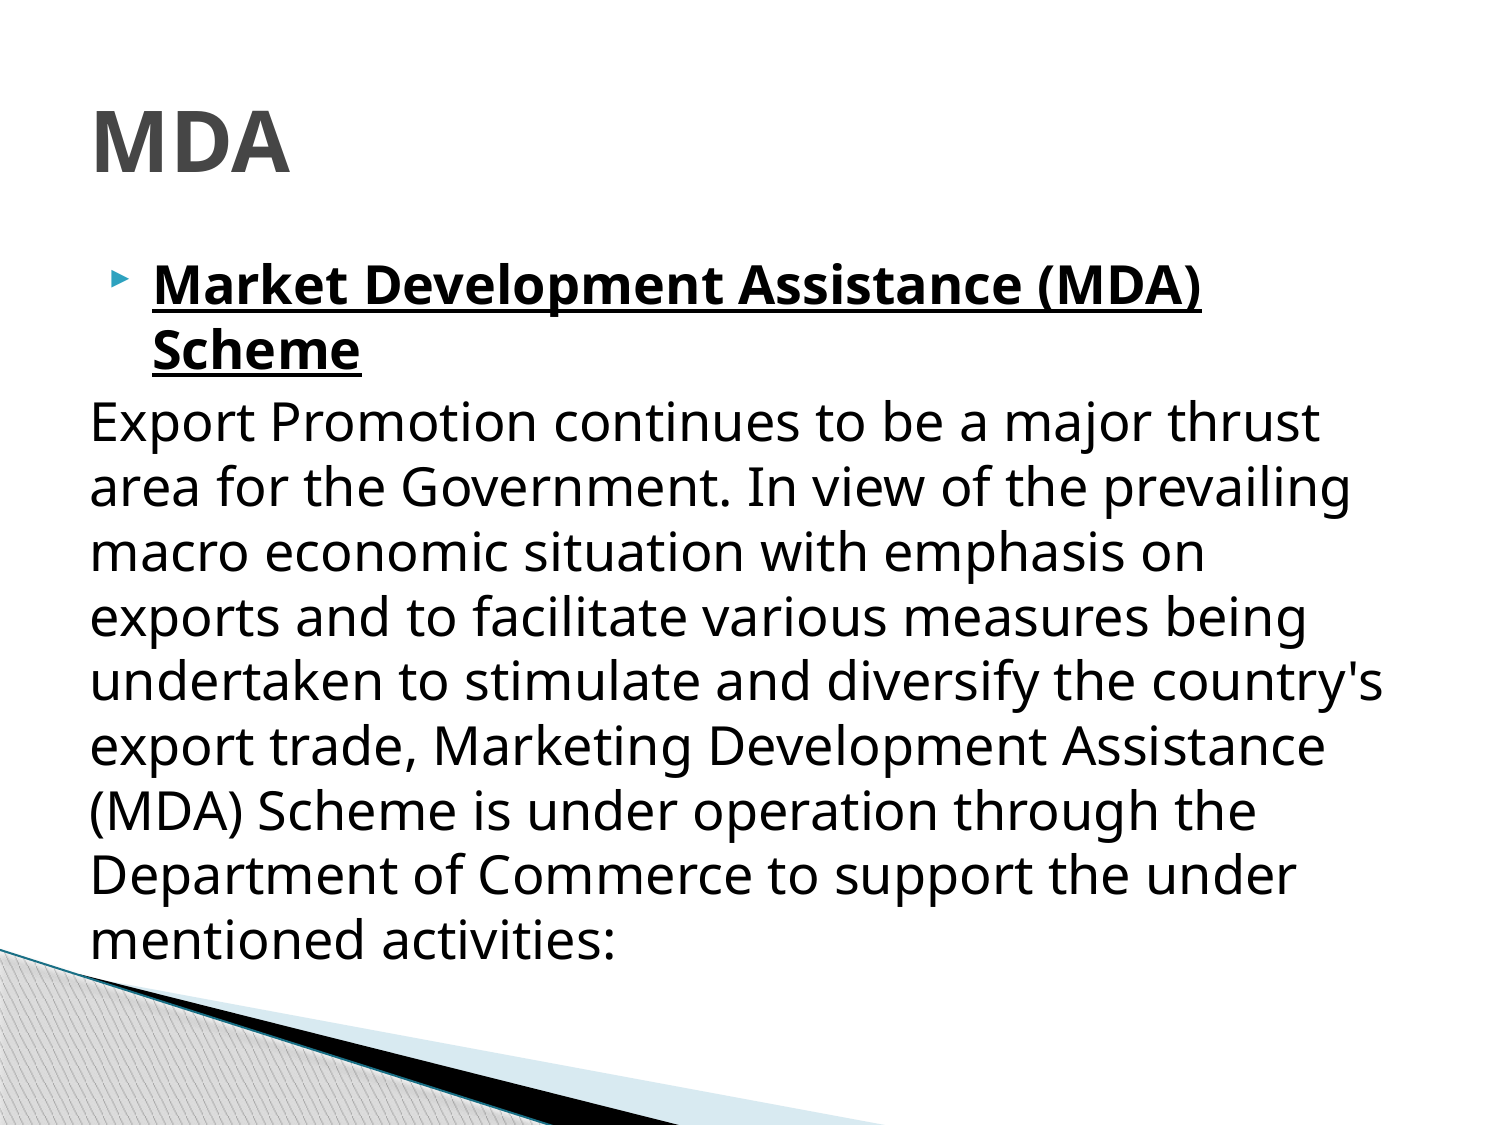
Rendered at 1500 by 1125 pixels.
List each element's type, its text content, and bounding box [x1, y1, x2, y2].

list Market Development Assistance (MDA) Scheme Export Promotion continues to be a major thrust area for the Government. In view of the prevailing macro economic situation with emphasis on exports and to facilitate various measures being undertaken to stimulate and diversify the country's export trade, Marketing Development Assistance (MDA) Scheme is under operation through the Department of Commerce to support the under mentioned activities: [75, 243, 1425, 986]
title MDA [75, 45, 1425, 233]
